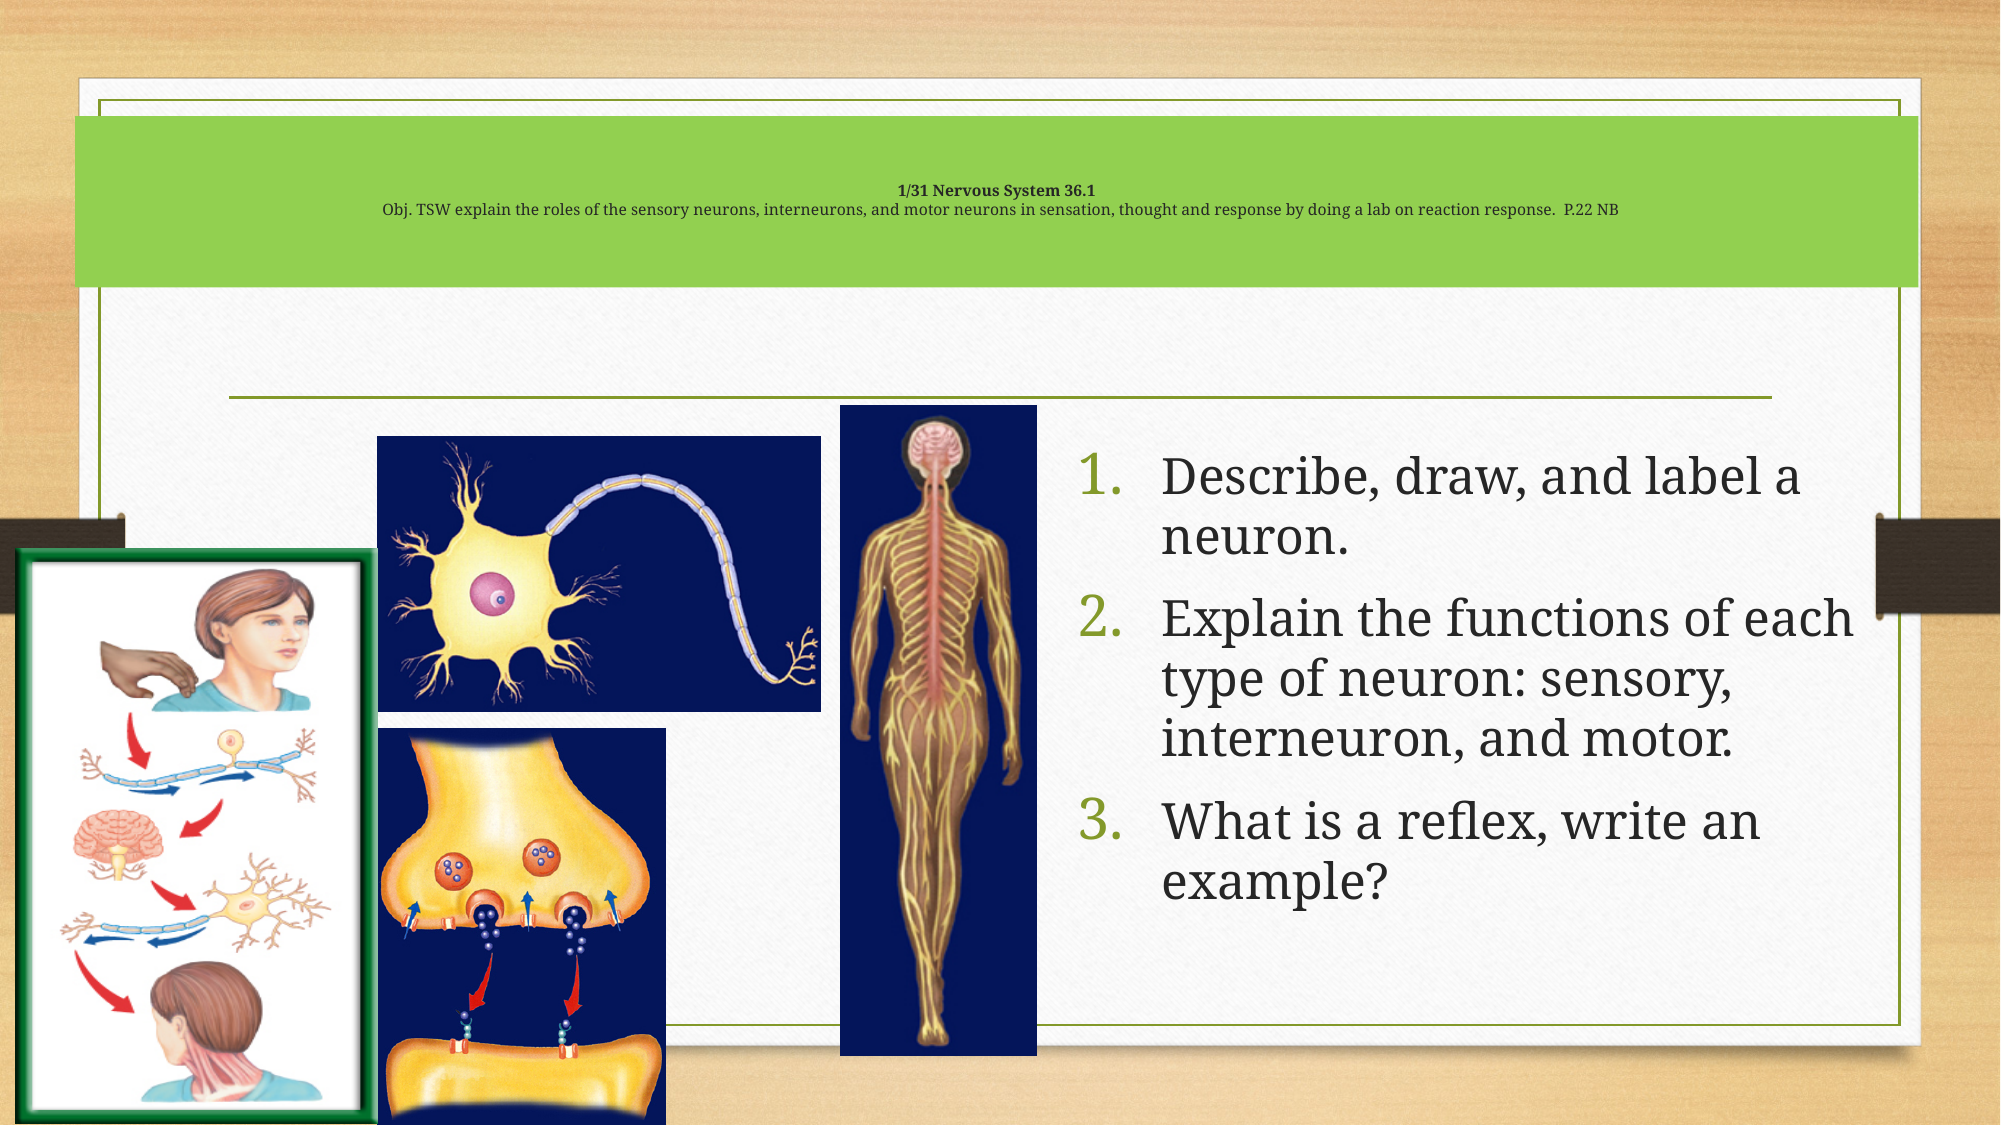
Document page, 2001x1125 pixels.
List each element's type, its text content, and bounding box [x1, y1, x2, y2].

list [377, 436, 821, 712]
picture [0, 0, 2001, 1125]
title 1/31 Nervous System 36.1 Obj. TSW explain the roles of the sensory neurons, interneurons, and motor neurons in sensation, thought and response by doing a lab on reaction response. P.22 NB [75, 116, 1919, 288]
list Describe, draw, and label a neuron. Explain the functions of each type of neuron: sensory, interneuron, and motor. What is a reflex, write an example? [1062, 436, 1897, 1024]
